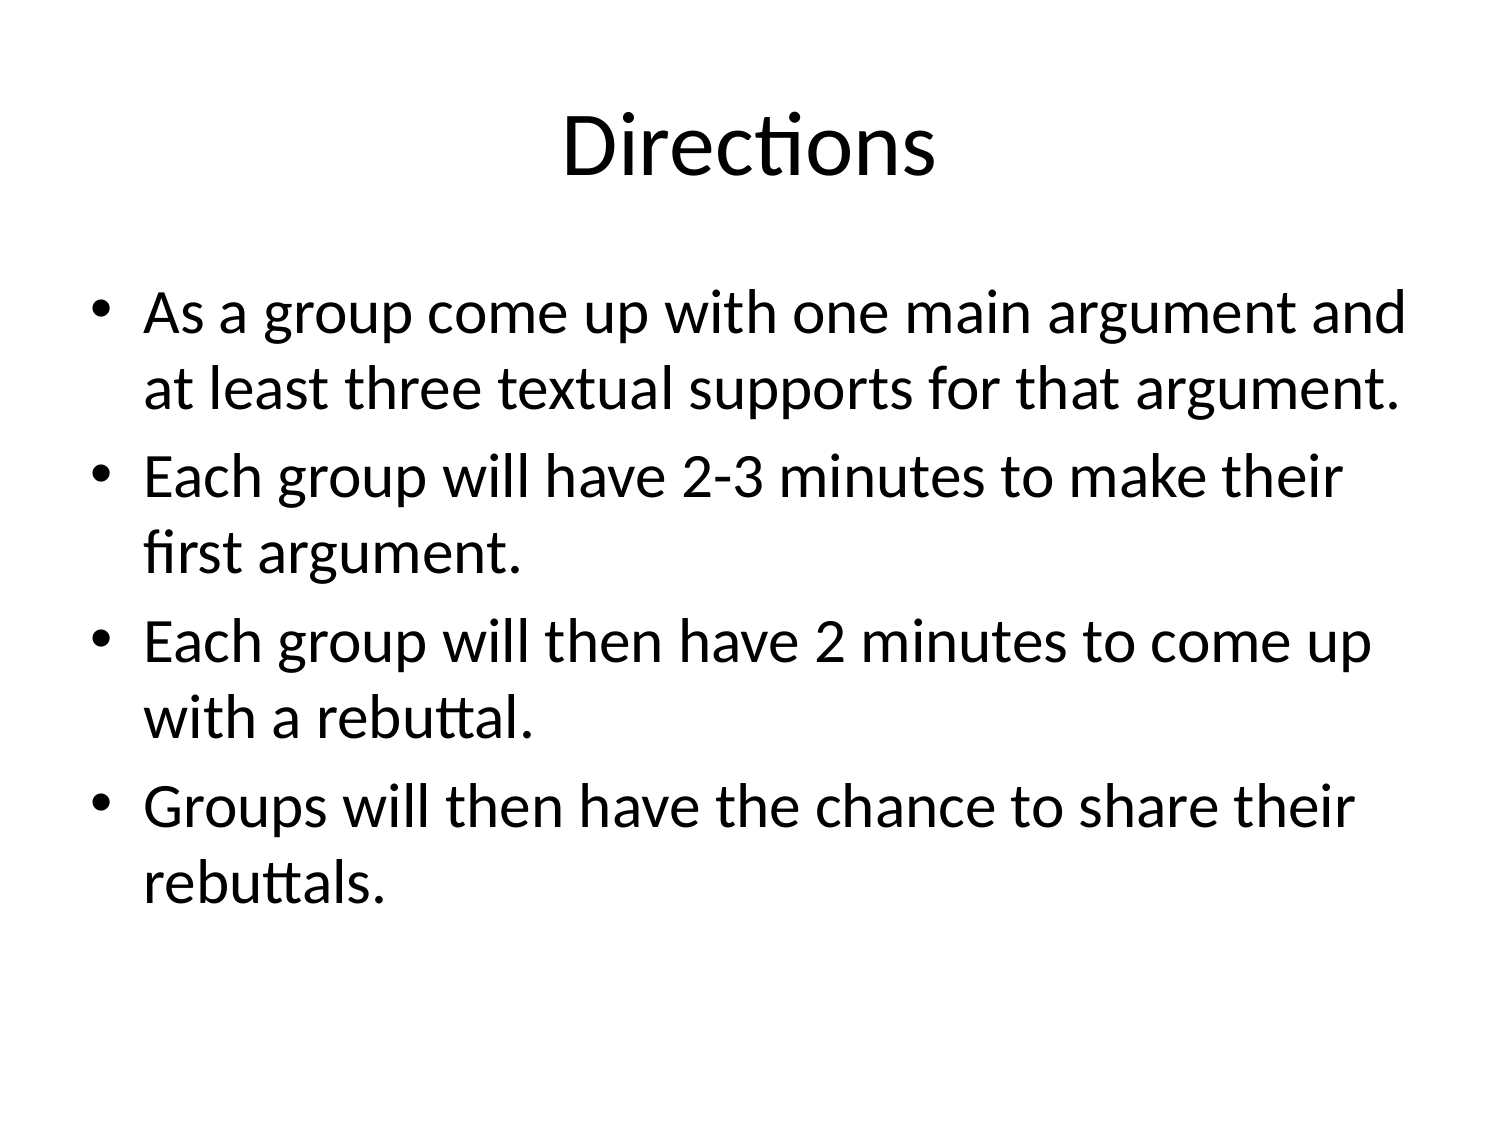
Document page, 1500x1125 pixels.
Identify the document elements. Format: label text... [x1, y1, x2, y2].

list As a group come up with one main argument and at least three textual supports for that argument. Each group will have 2-3 minutes to make their first argument. Each group will then have 2 minutes to come up with a rebuttal. Groups will then have the chance to share their rebuttals. [75, 262, 1425, 1005]
title Directions [75, 45, 1425, 233]
